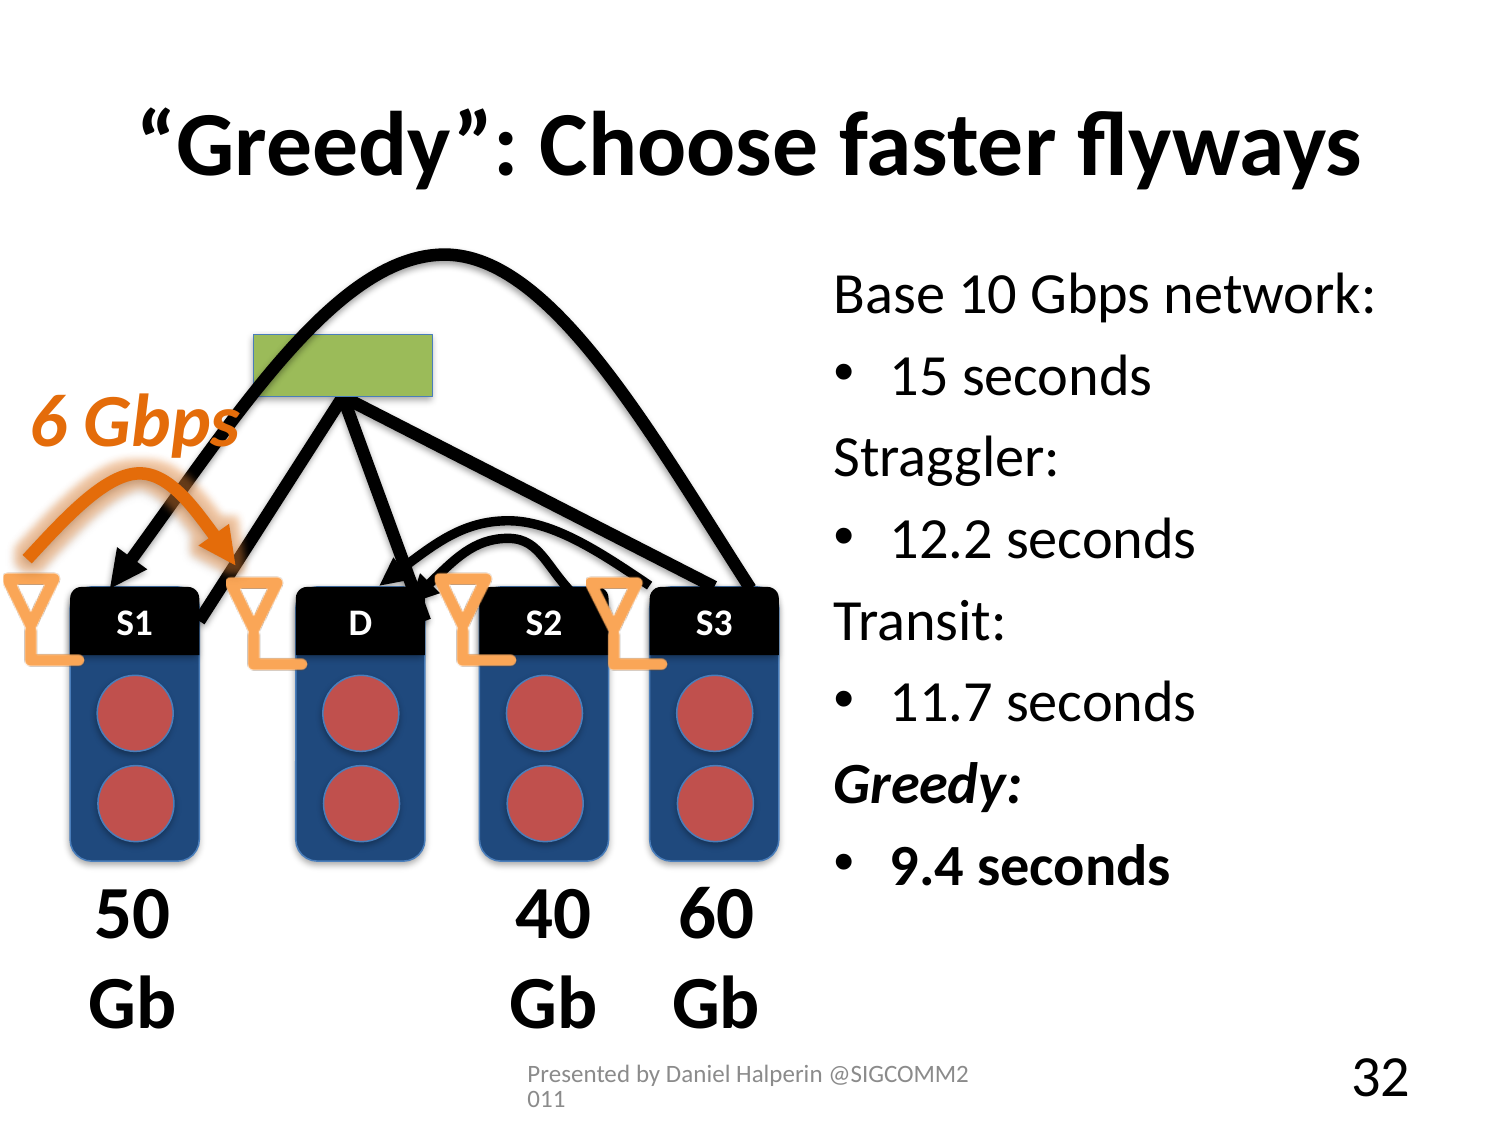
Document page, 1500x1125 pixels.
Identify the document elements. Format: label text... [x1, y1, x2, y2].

text_box [25, 472, 129, 563]
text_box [479, 595, 609, 862]
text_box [342, 396, 715, 588]
picture [2, 569, 94, 672]
list Base 10 Gbps network: 15 seconds Straggler: 12.2 seconds Transit: 11.7 seconds Greedy: 9.4 seconds [818, 247, 1463, 991]
text_box [253, 334, 299, 363]
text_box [134, 396, 340, 588]
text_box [69, 586, 200, 862]
footer Presented by Daniel Halperin @SIGCOMM2011 [512, 1042, 988, 1103]
text_box [277, 252, 627, 395]
text_box [719, 535, 751, 585]
picture [434, 588, 525, 672]
text_box 6 Gbps [0, 363, 291, 469]
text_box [649, 586, 780, 862]
picture [585, 574, 677, 676]
text_box 50 Gb [51, 856, 214, 1051]
text_box 60 Gb [635, 856, 798, 1042]
text_box [110, 577, 129, 585]
title “Greedy”: Choose faster flyways [75, 45, 1425, 233]
text_box 40 Gb [472, 856, 635, 1051]
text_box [295, 595, 426, 862]
slide_number 32 [1074, 1042, 1425, 1103]
picture [225, 574, 317, 676]
